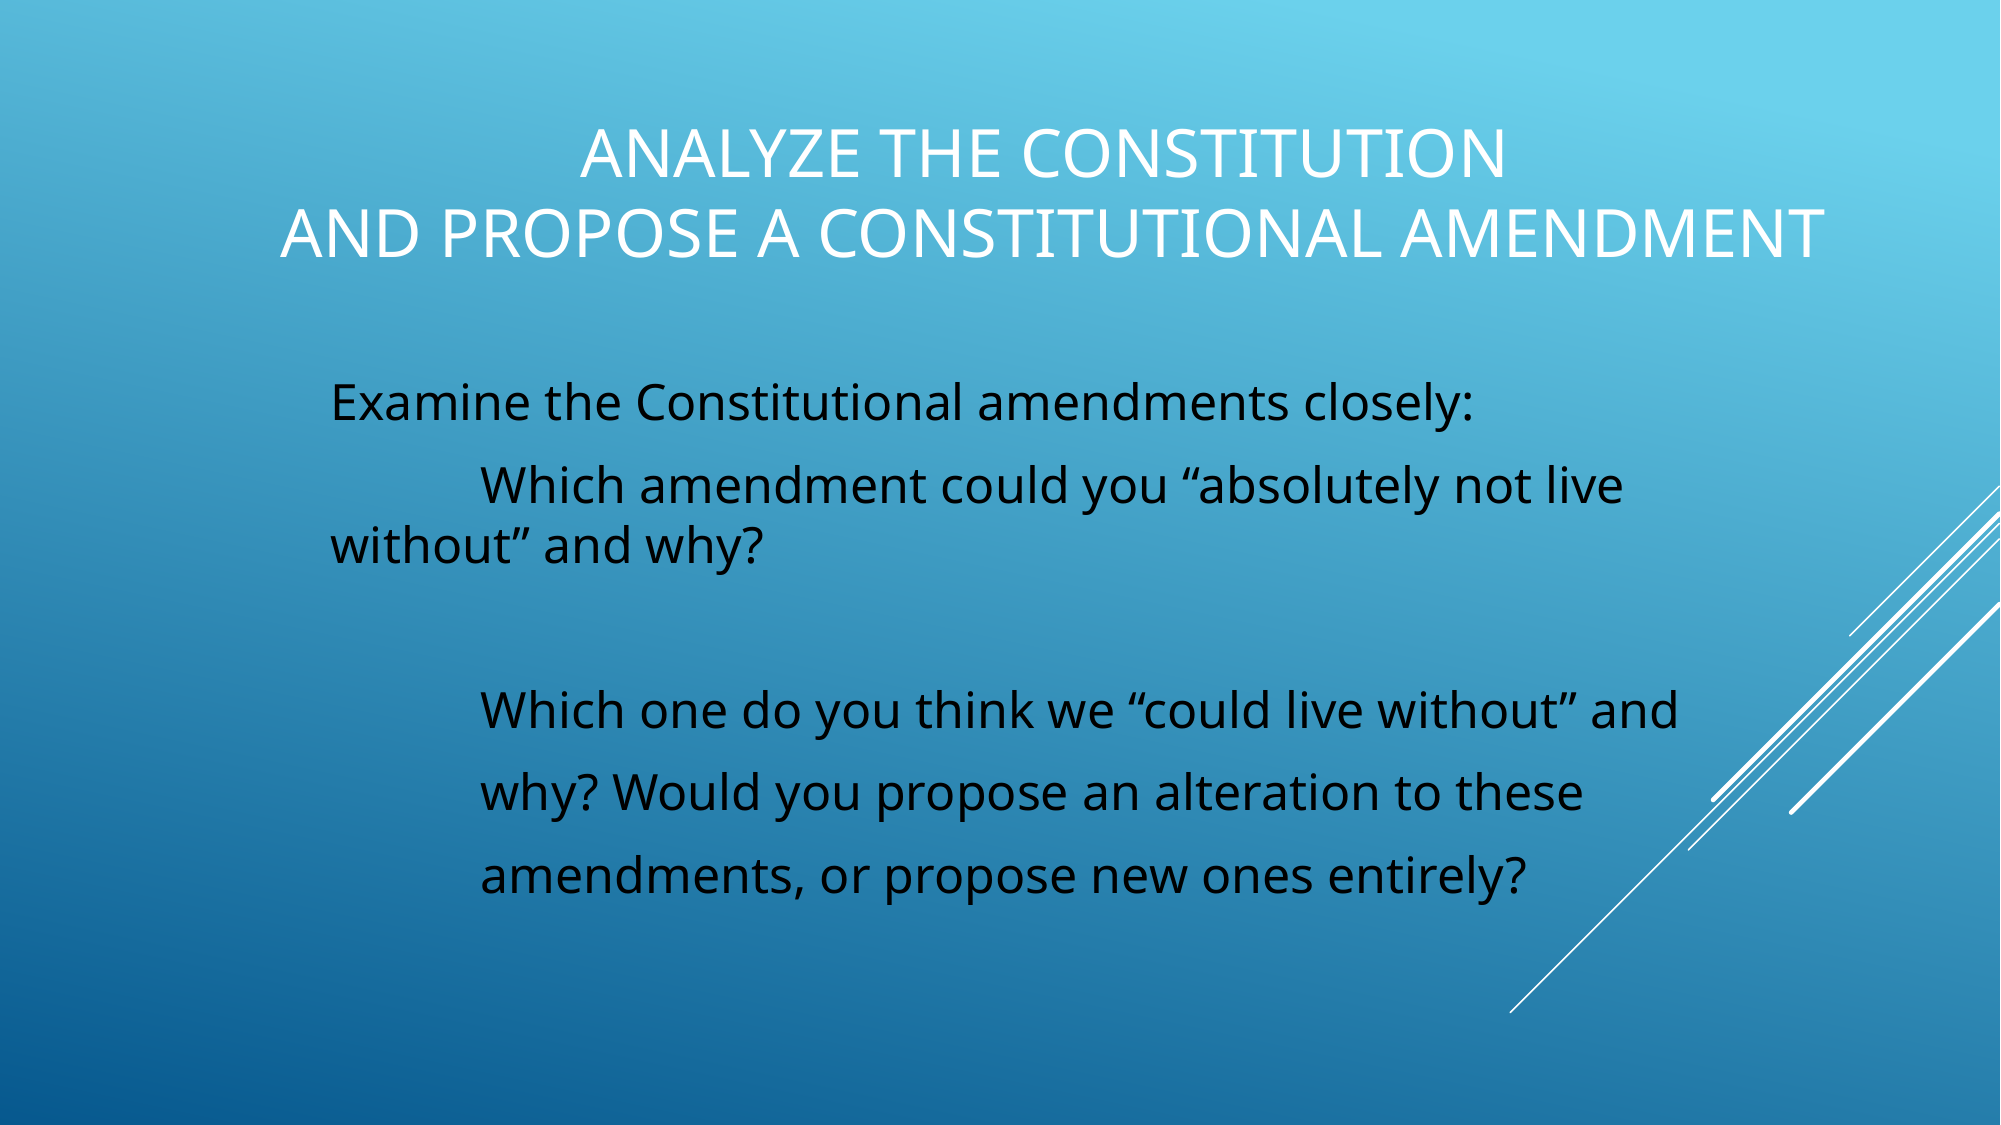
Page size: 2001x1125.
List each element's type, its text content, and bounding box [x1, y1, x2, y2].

list Examine the Constitutional amendments closely: Which amendment could you “absolutely not live without” and why? Which one do you think we “could live without” and why? Would you propose an alteration to these amendments, or propose new ones entirely? [315, 287, 1716, 987]
title Analyze the Constitution and Propose a Constitutional Amendment [219, 81, 1870, 300]
